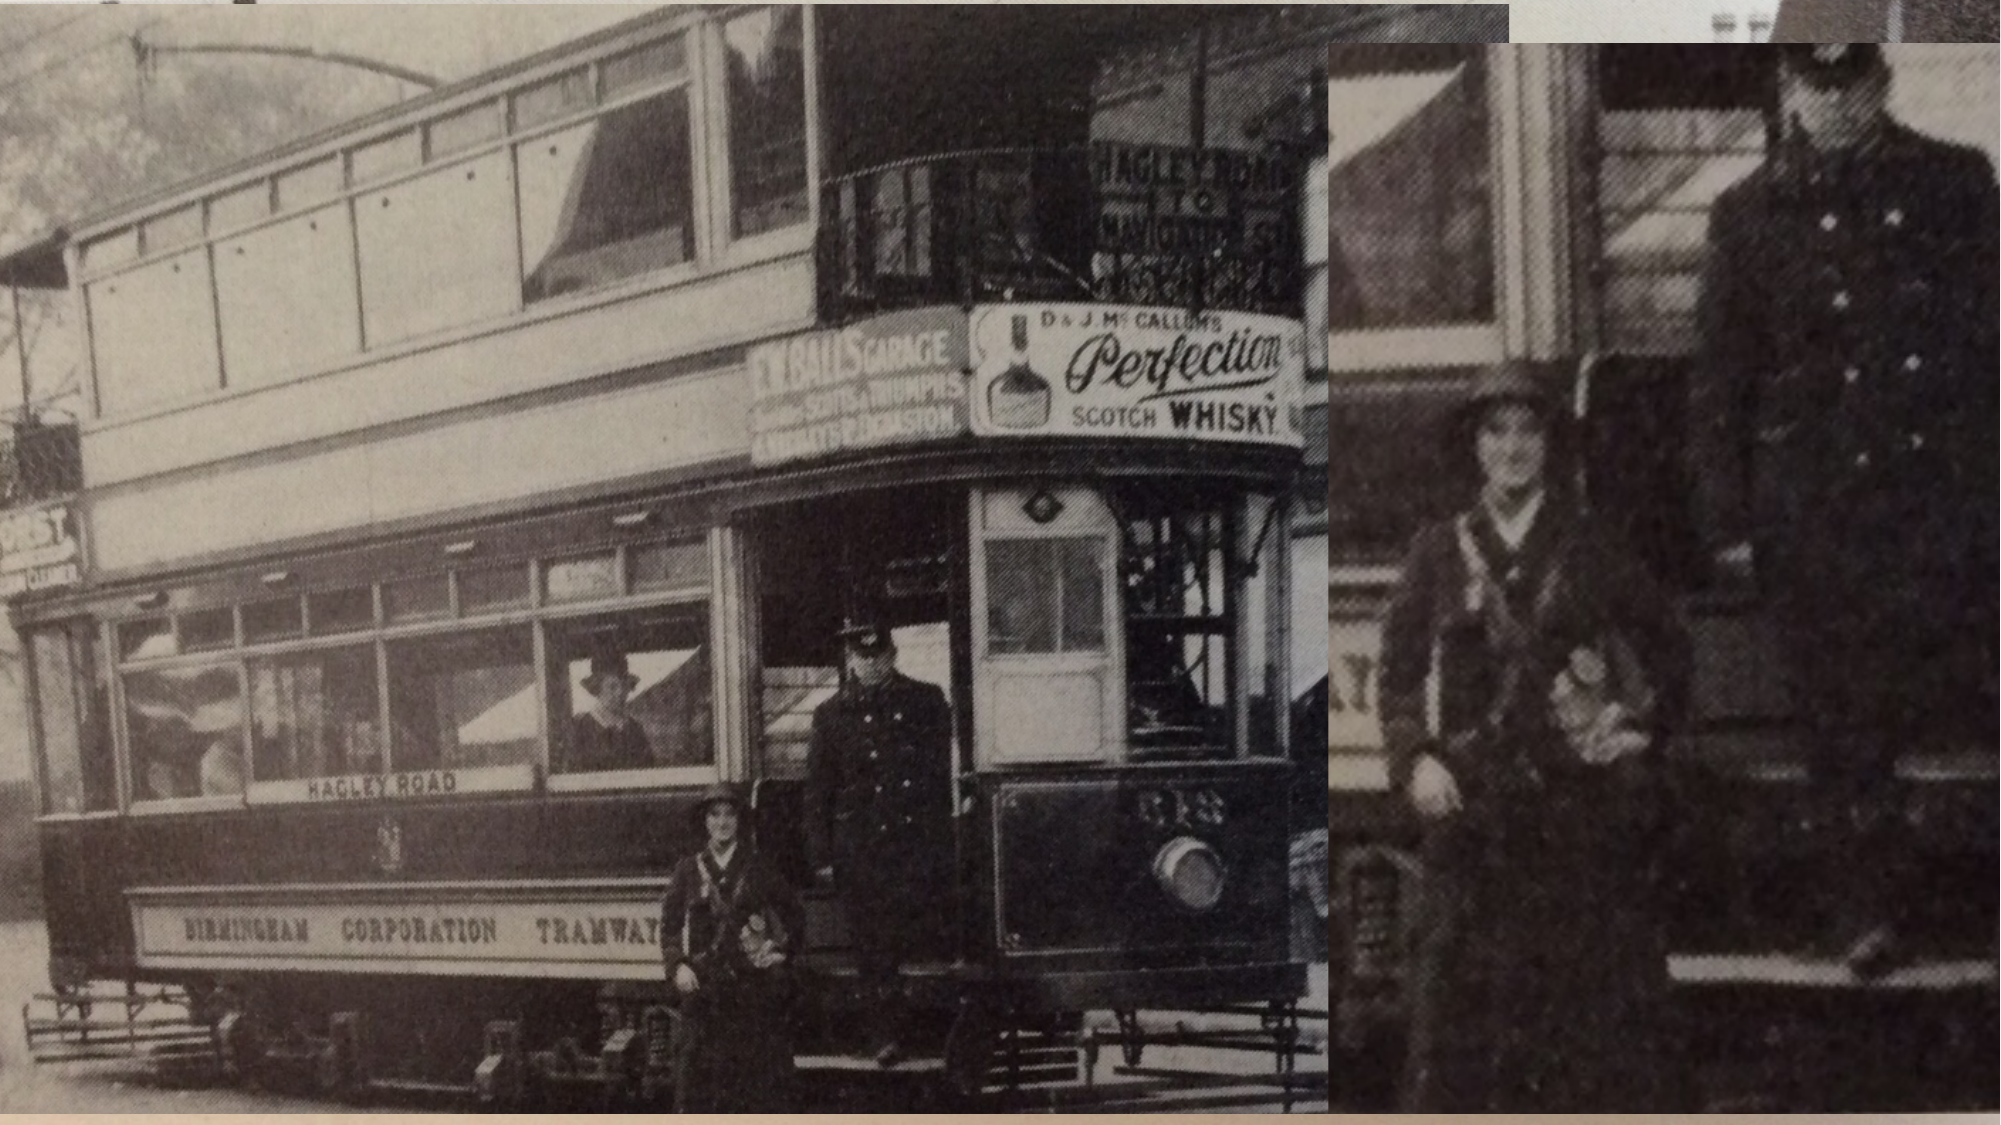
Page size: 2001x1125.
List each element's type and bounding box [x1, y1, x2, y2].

list [0, 4, 1510, 1114]
picture [0, 0, 2001, 1125]
